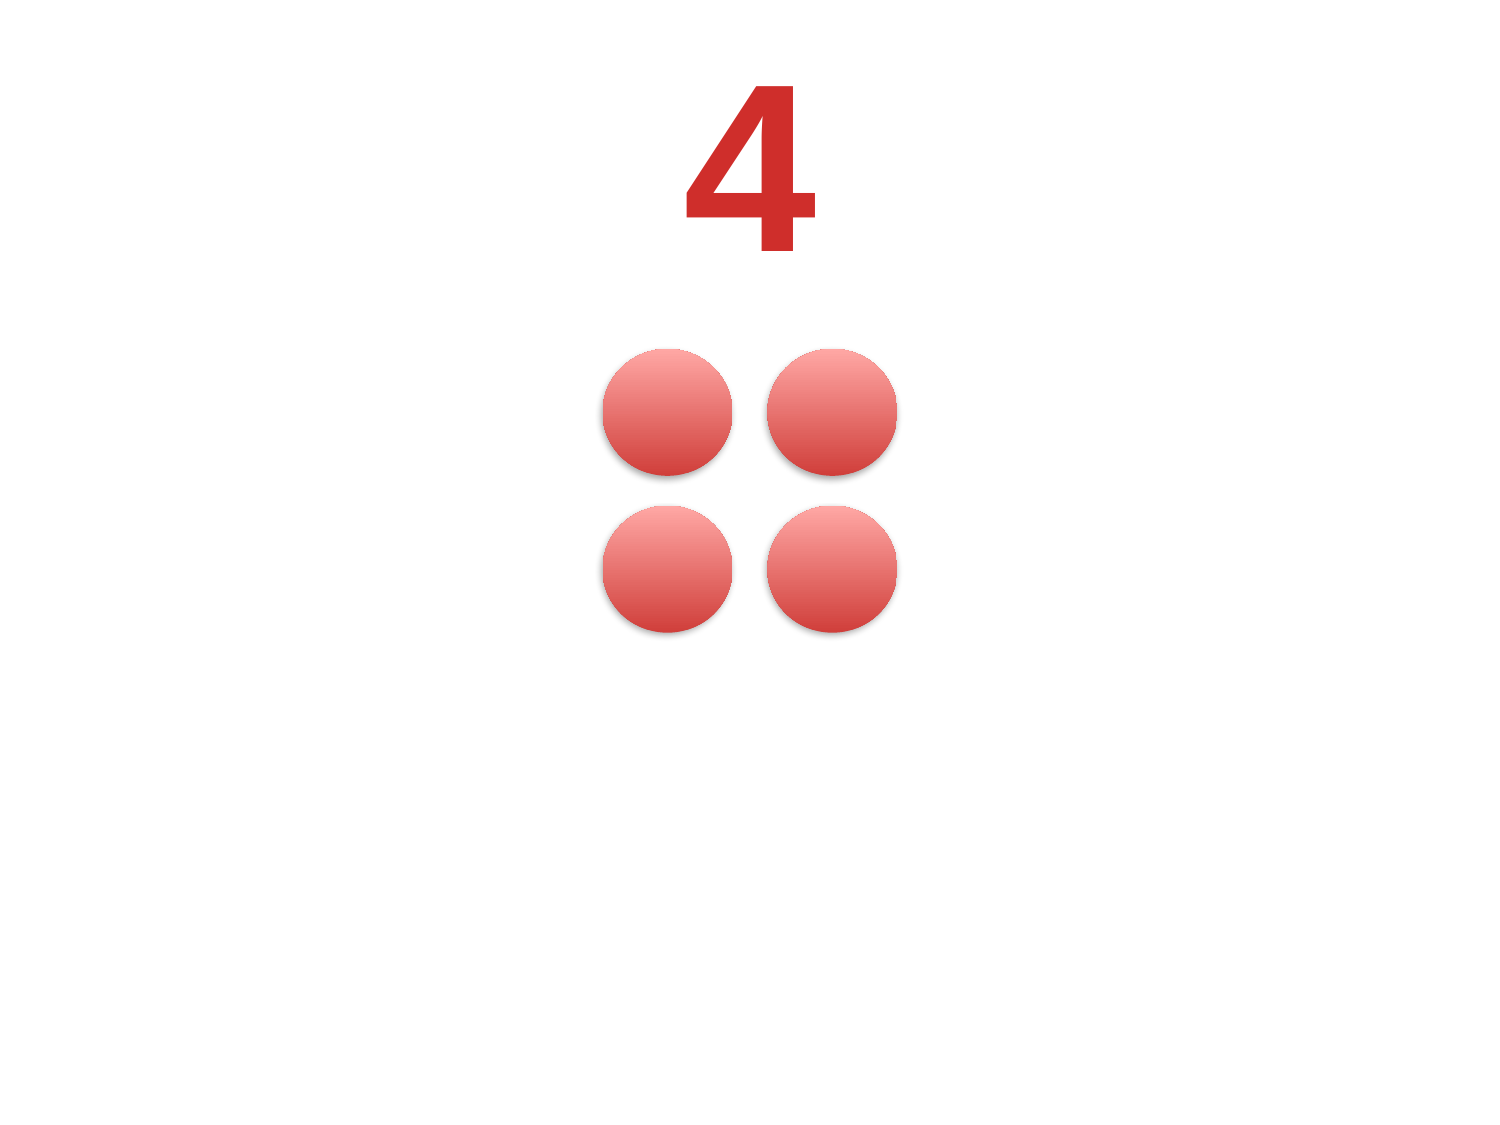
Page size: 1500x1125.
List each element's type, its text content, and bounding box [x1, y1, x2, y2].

text_box [602, 505, 733, 633]
text_box [602, 348, 733, 476]
text_box [767, 348, 898, 476]
text_box [767, 505, 898, 633]
text_box 4 [668, 3, 832, 307]
